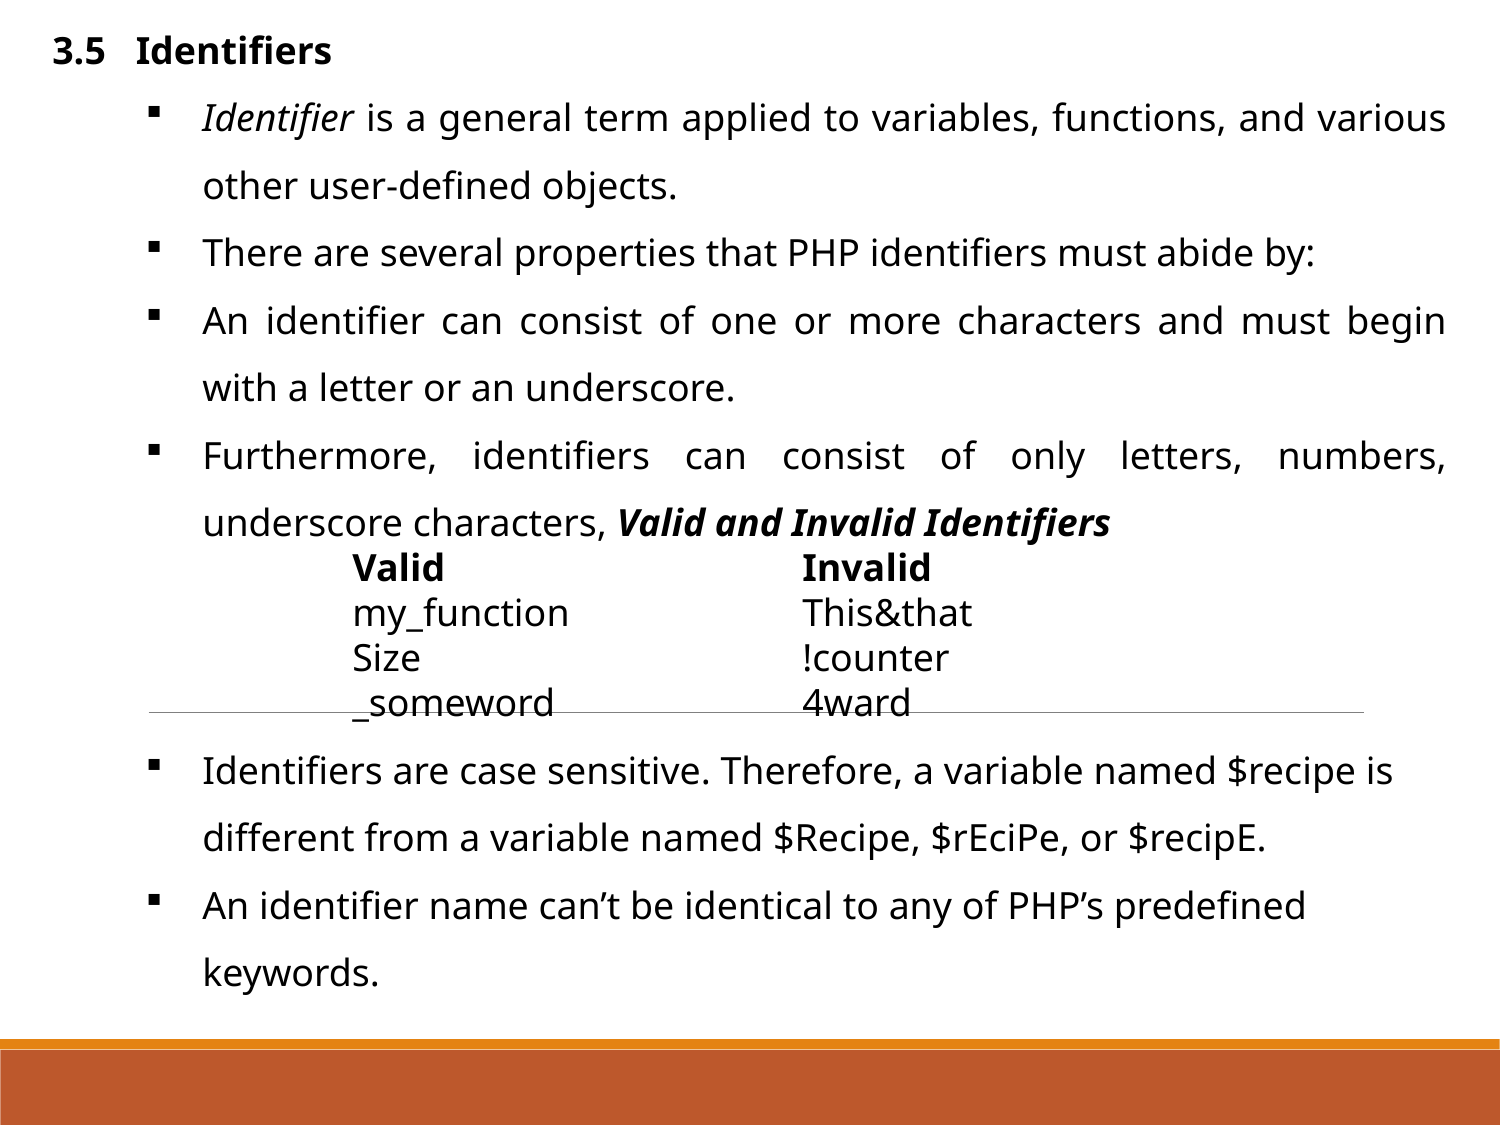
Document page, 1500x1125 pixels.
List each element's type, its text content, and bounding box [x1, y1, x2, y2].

text_box 3.5 Identifiers Identifier is a general term applied to variables, functions, and various other user-defined objects. There are several properties that PHP identifiers must abide by: An identifier can consist of one or more characters and must begin with a letter or an underscore. Furthermore, identifiers can consist of only letters, numbers, underscore characters, Valid and Invalid Identifiers Valid Invalid my_function This&that Size !counter _someword 4ward Identifiers are case sensitive. Therefore, a variable named $recipe is different from a variable named $Recipe, $rEciPe, or $recipE. An identifier name can’t be identical to any of PHP’s predefined keywords. [37, 19, 1463, 1047]
